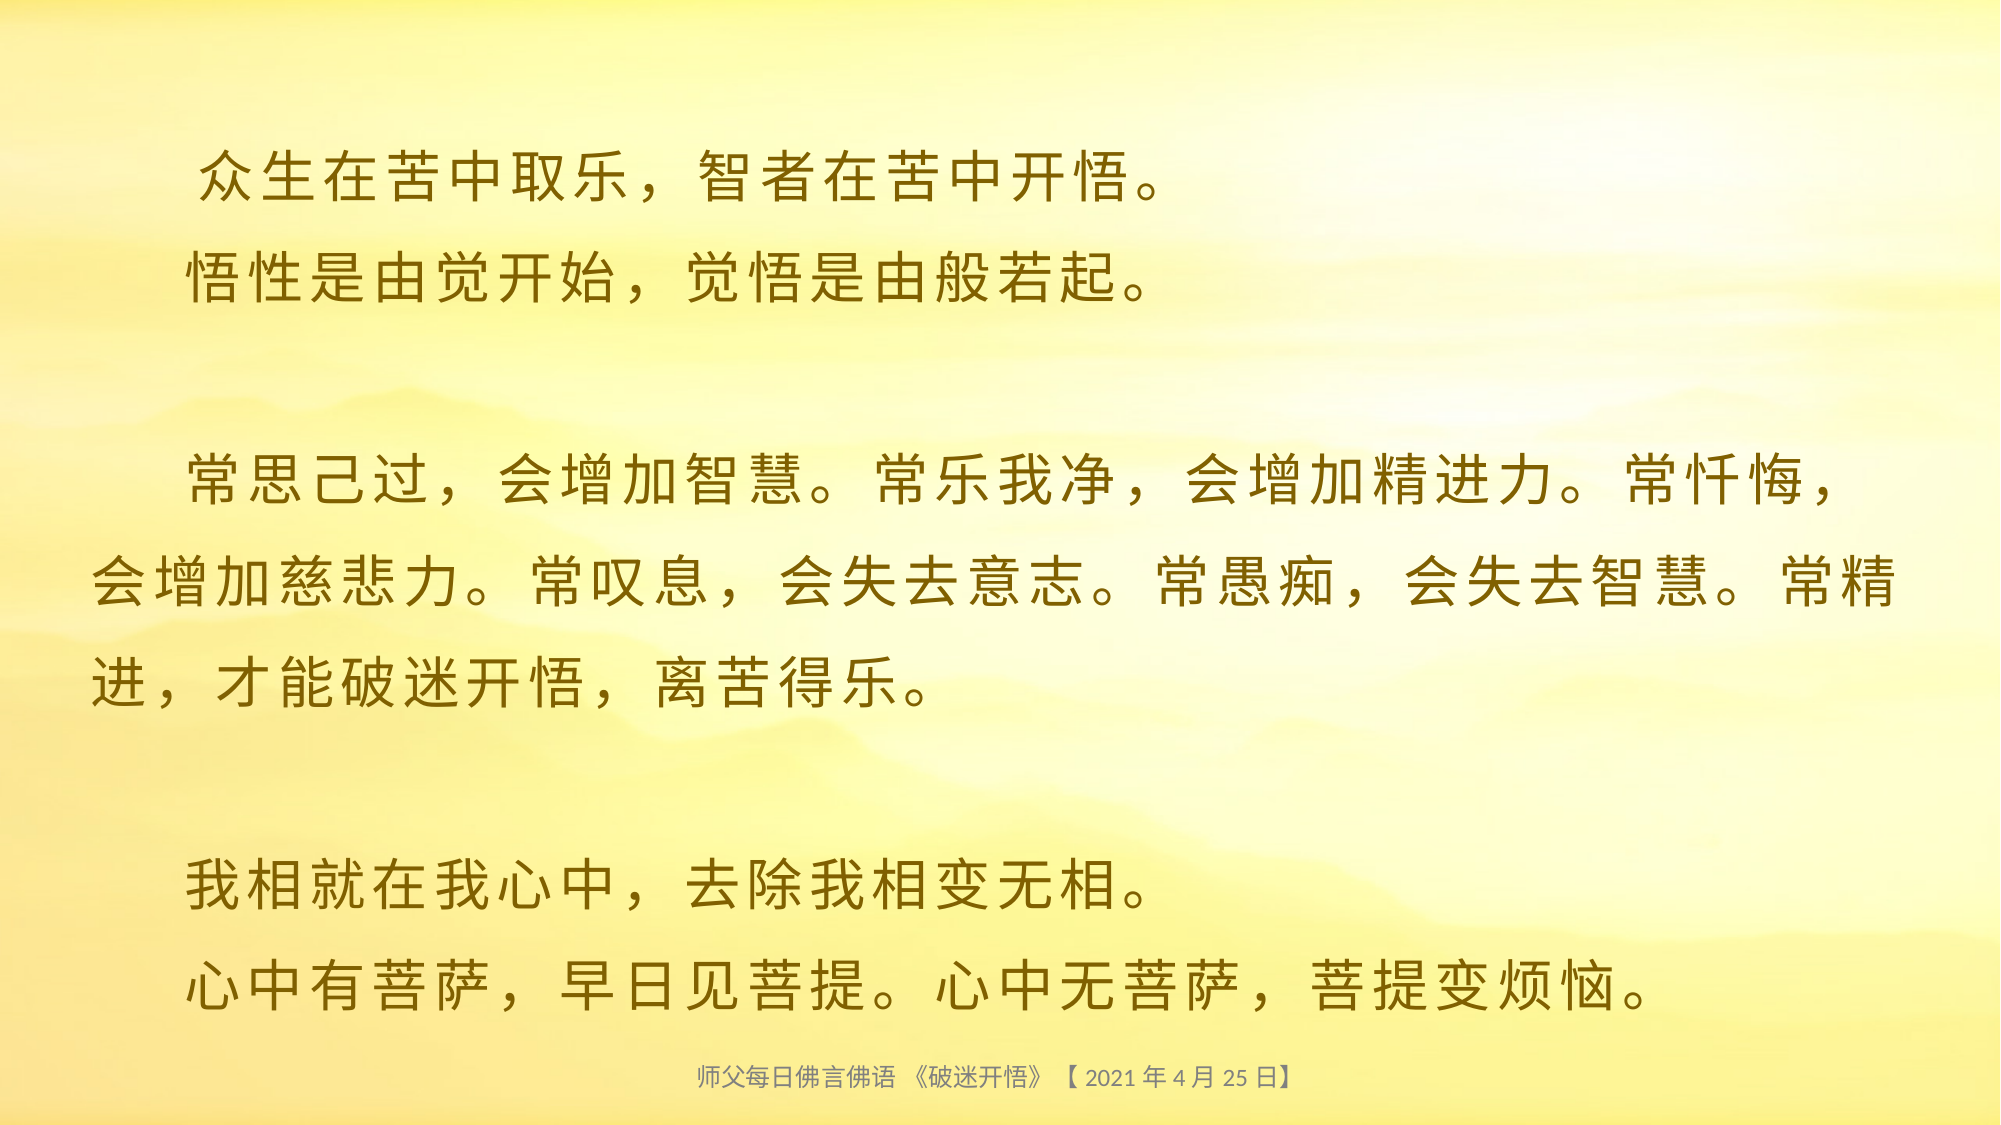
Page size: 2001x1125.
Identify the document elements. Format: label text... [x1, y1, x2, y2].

footer 师父每日佛言佛语 《破迷开悟》【2021年4月25日】 [502, 1046, 1498, 1106]
title 众生在苦中取乐，智者在苦中开悟。 悟性是由觉开始，觉悟是由般若起。 常思己过，会增加智慧。常乐我净，会增加精进力。常忏悔，会增加慈悲力。常叹息，会失去意志。常愚痴，会失去智慧。常精进，才能破迷开悟，离苦得乐。 我相就在我心中，去除我相变无相。 心中有菩萨，早日见菩提。心中无菩萨，菩提变烦恼。 [75, 115, 1925, 1010]
picture [0, 0, 2001, 1125]
